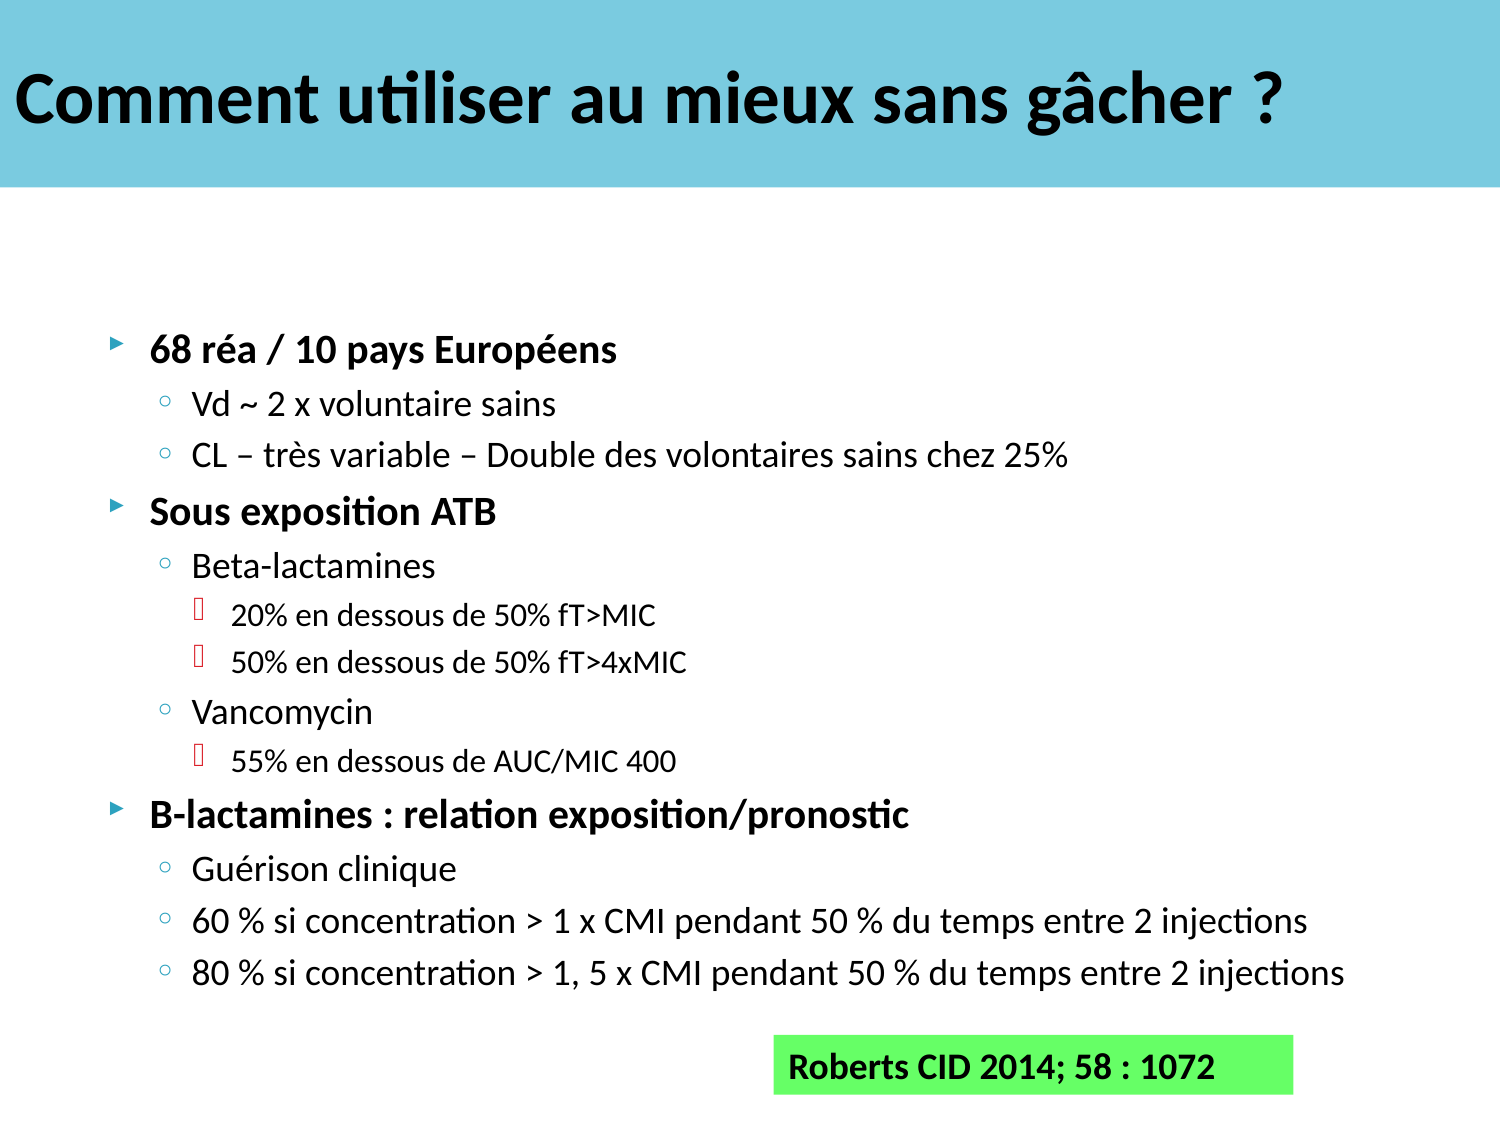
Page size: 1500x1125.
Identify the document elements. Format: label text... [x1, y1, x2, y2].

list 68 réa / 10 pays Européens Vd ~ 2 x voluntaire sains CL – très variable – Double des volontaires sains chez 25% Sous exposition ATB Beta-lactamines 20% en dessous de 50% fT>MIC 50% en dessous de 50% fT>4xMIC Vancomycin 55% en dessous de AUC/MIC 400 Β-lactamines : relation exposition/pronostic Guérison clinique 60 % si concentration > 1 x CMI pendant 50 % du temps entre 2 injections 80 % si concentration > 1, 5 x CMI pendant 50 % du temps entre 2 injections [75, 314, 1425, 986]
text_box Roberts CID 2014; 58 : 1072 [773, 1034, 1294, 1095]
title Comment utiliser au mieux sans gâcher ? [0, 0, 1500, 188]
